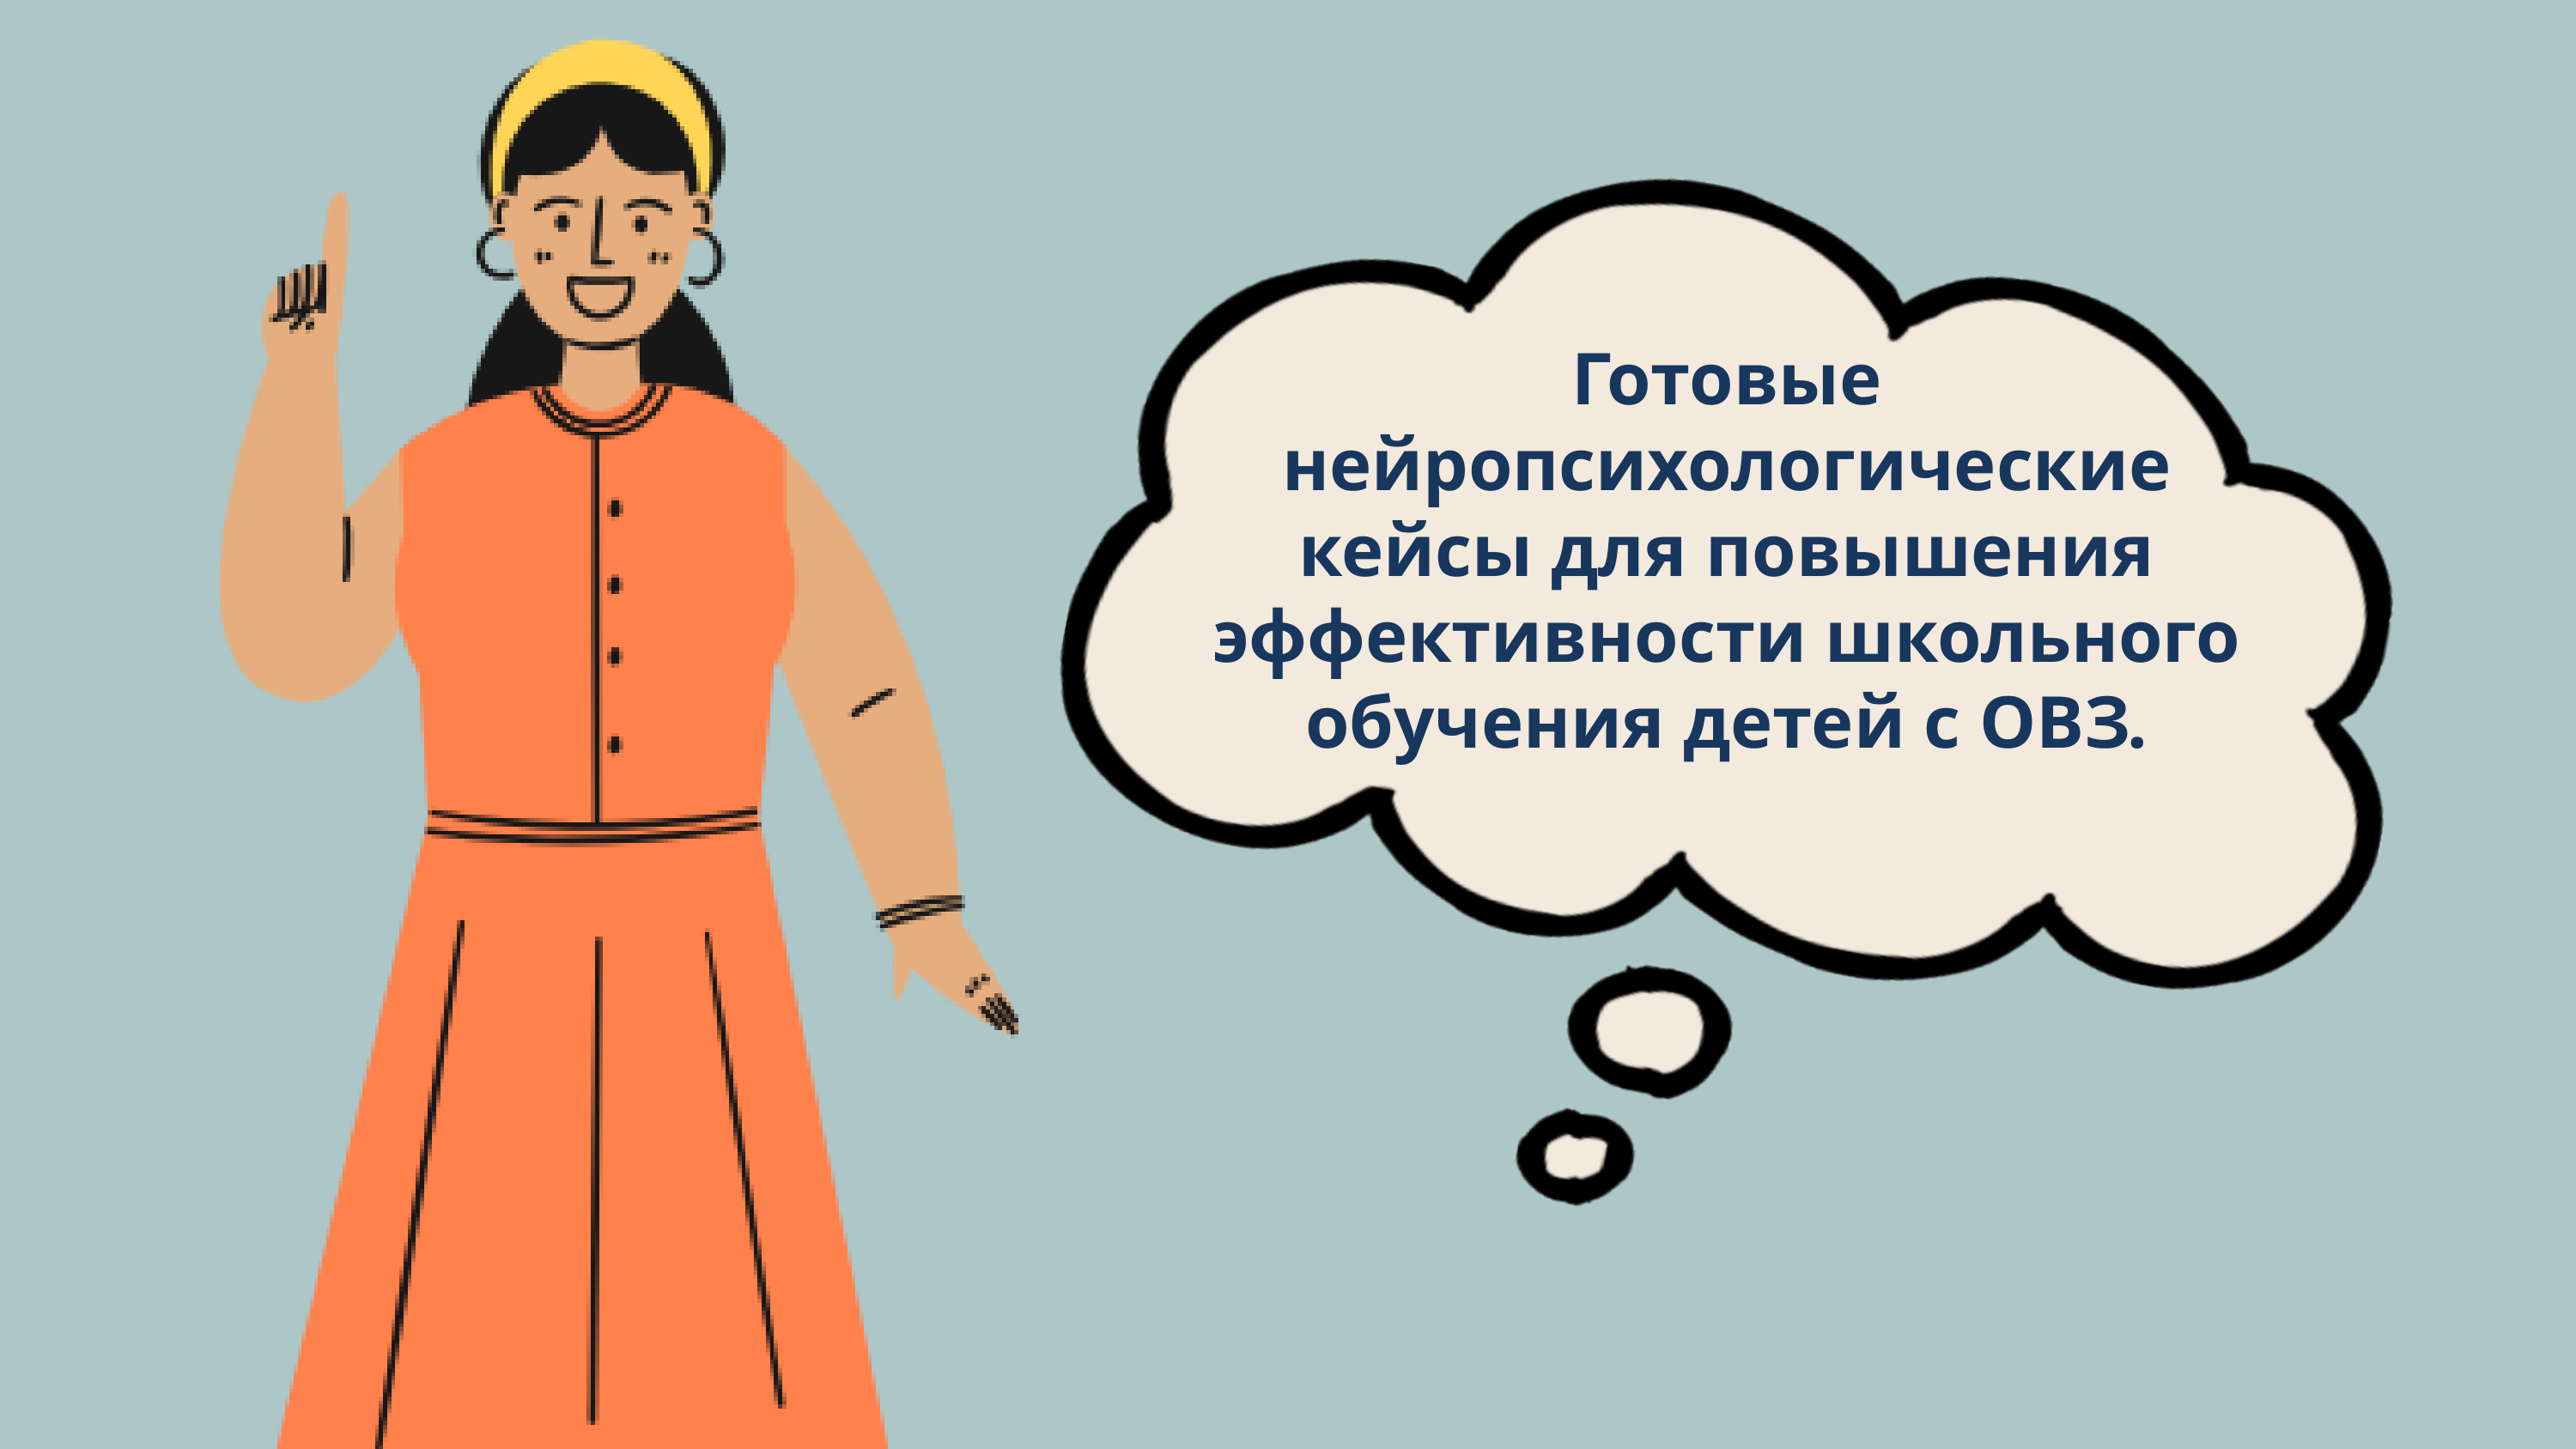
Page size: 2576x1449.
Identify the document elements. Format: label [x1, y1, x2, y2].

picture [171, 37, 2476, 1449]
